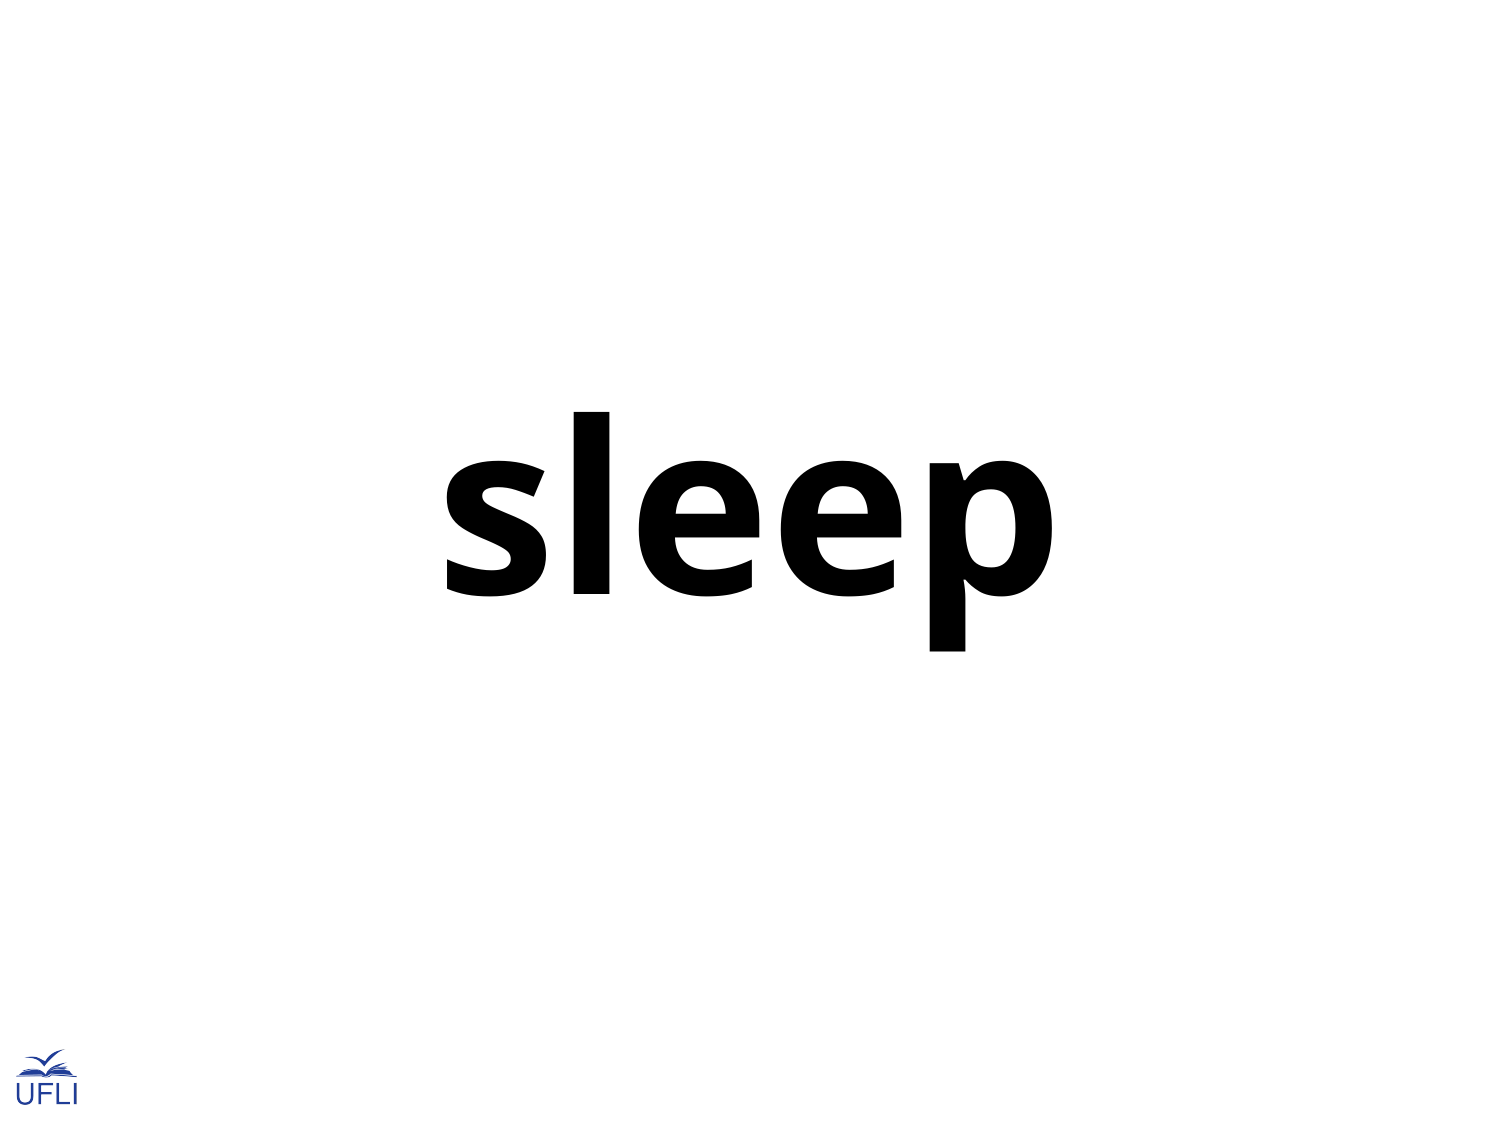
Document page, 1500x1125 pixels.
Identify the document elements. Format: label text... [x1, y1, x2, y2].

picture [12, 1047, 81, 1108]
text_box sleep [0, 347, 1500, 650]
